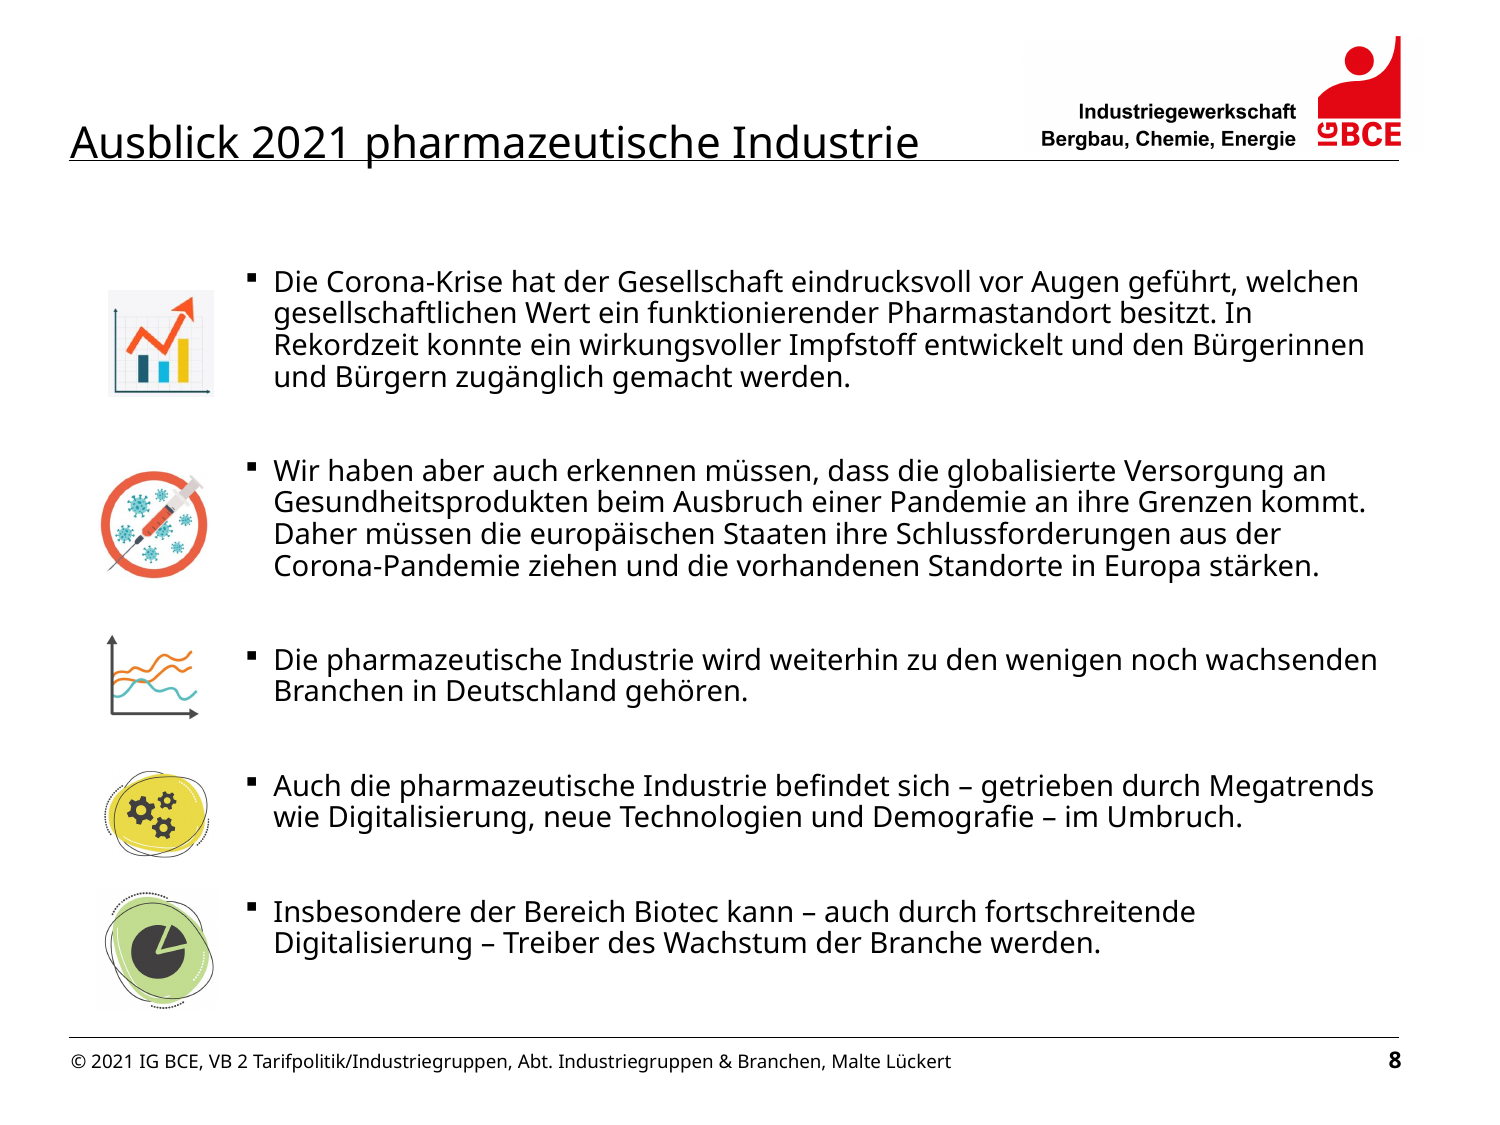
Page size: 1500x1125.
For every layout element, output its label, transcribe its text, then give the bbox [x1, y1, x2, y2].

picture [96, 888, 220, 1011]
title Ausblick 2021 pharmazeutische Industrie [55, 113, 1373, 264]
picture [98, 467, 211, 582]
text_box Die Corona-Krise hat der Gesellschaft eindrucksvoll vor Augen geführt, welchen gesellschaftlichen Wert ein funktionierender Pharmastandort besitzt. In Rekordzeit konnte ein wirkungsvoller Impfstoff entwickelt und den Bürgerinnen und Bürgern zugänglich gemacht werden. Wir haben aber auch erkennen müssen, dass die globalisierte Versorgung an Gesundheitsprodukten beim Ausbruch einer Pandemie an ihre Grenzen kommt. Daher müssen die europäischen Staaten ihre Schlussforderungen aus der Corona-Pandemie ziehen und die vorhandenen Standorte in Europa stärken. Die pharmazeutische Industrie wird weiterhin zu den wenigen noch wachsenden Branchen in Deutschland gehören. Auch die pharmazeutische Industrie befindet sich – getrieben durch Megatrends wie Digitalisierung, neue Technologien und Demografie – im Umbruch. Insbesondere der Bereich Biotec kann – auch durch fortschreitende Digitalisierung – Treiber des Wachstum der Branche werden. [230, 259, 1400, 1012]
picture [98, 624, 211, 729]
picture [108, 290, 214, 398]
picture [1019, 35, 1424, 151]
picture [100, 766, 214, 863]
